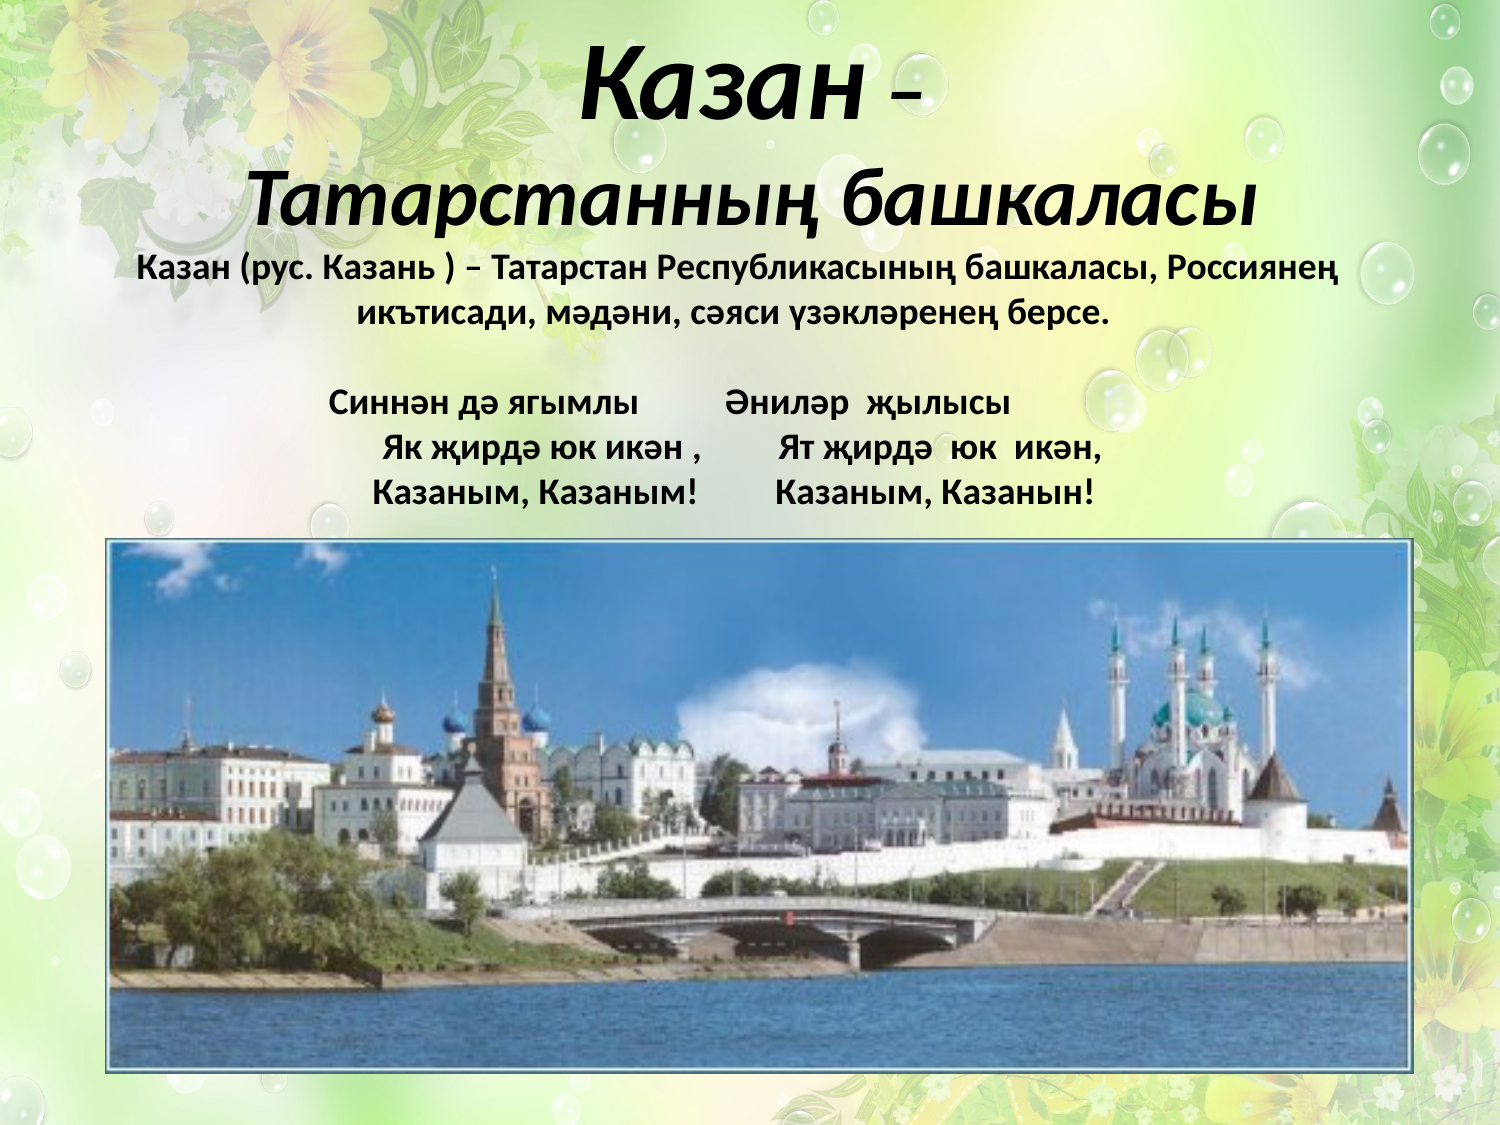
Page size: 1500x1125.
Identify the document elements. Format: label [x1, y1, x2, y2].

list [0, 0, 1500, 1125]
picture [105, 538, 1414, 1074]
